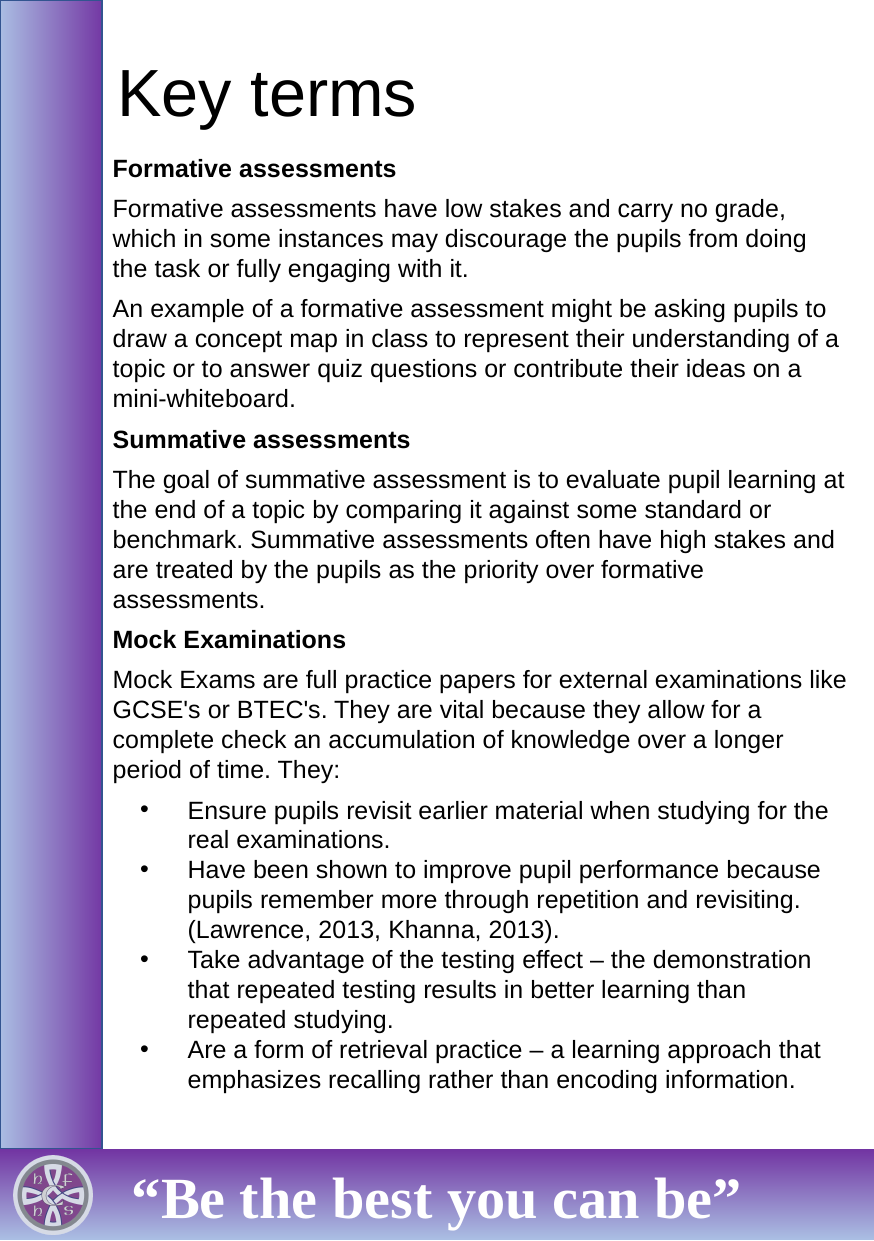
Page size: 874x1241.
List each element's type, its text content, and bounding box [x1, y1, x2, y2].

picture [13, 1155, 93, 1235]
list Formative assessments Formative assessments have low stakes and carry no grade, which in some instances may discourage the pupils from doing the task or fully engaging with it. An example of a formative assessment might be asking pupils to draw a concept map in class to represent their understanding of a topic or to answer quiz questions or contribute their ideas on a mini-whiteboard. Summative assessments The goal of summative assessment is to evaluate pupil learning at the end of a topic by comparing it against some standard or benchmark. Summative assessments often have high stakes and are treated by the pupils as the priority over formative assessments. Mock Examinations Mock Exams are full practice papers for external examinations like GCSE's or BTEC's. They are vital because they allow for a complete check an accumulation of knowledge over a longer period of time. They: Ensure pupils revisit earlier material when studying for the real examinations. Have been shown to improve pupil performance because pupils remember more through repetition and revisiting. (Lawrence, 2013, Khanna, 2013). Take advantage of the testing effect – the demonstration that repeated testing results in better learning than repeated studying. Are a form of retrieval practice – a learning approach that emphasizes recalling rather than encoding information. [104, 148, 857, 1120]
title Key terms [109, 30, 862, 161]
